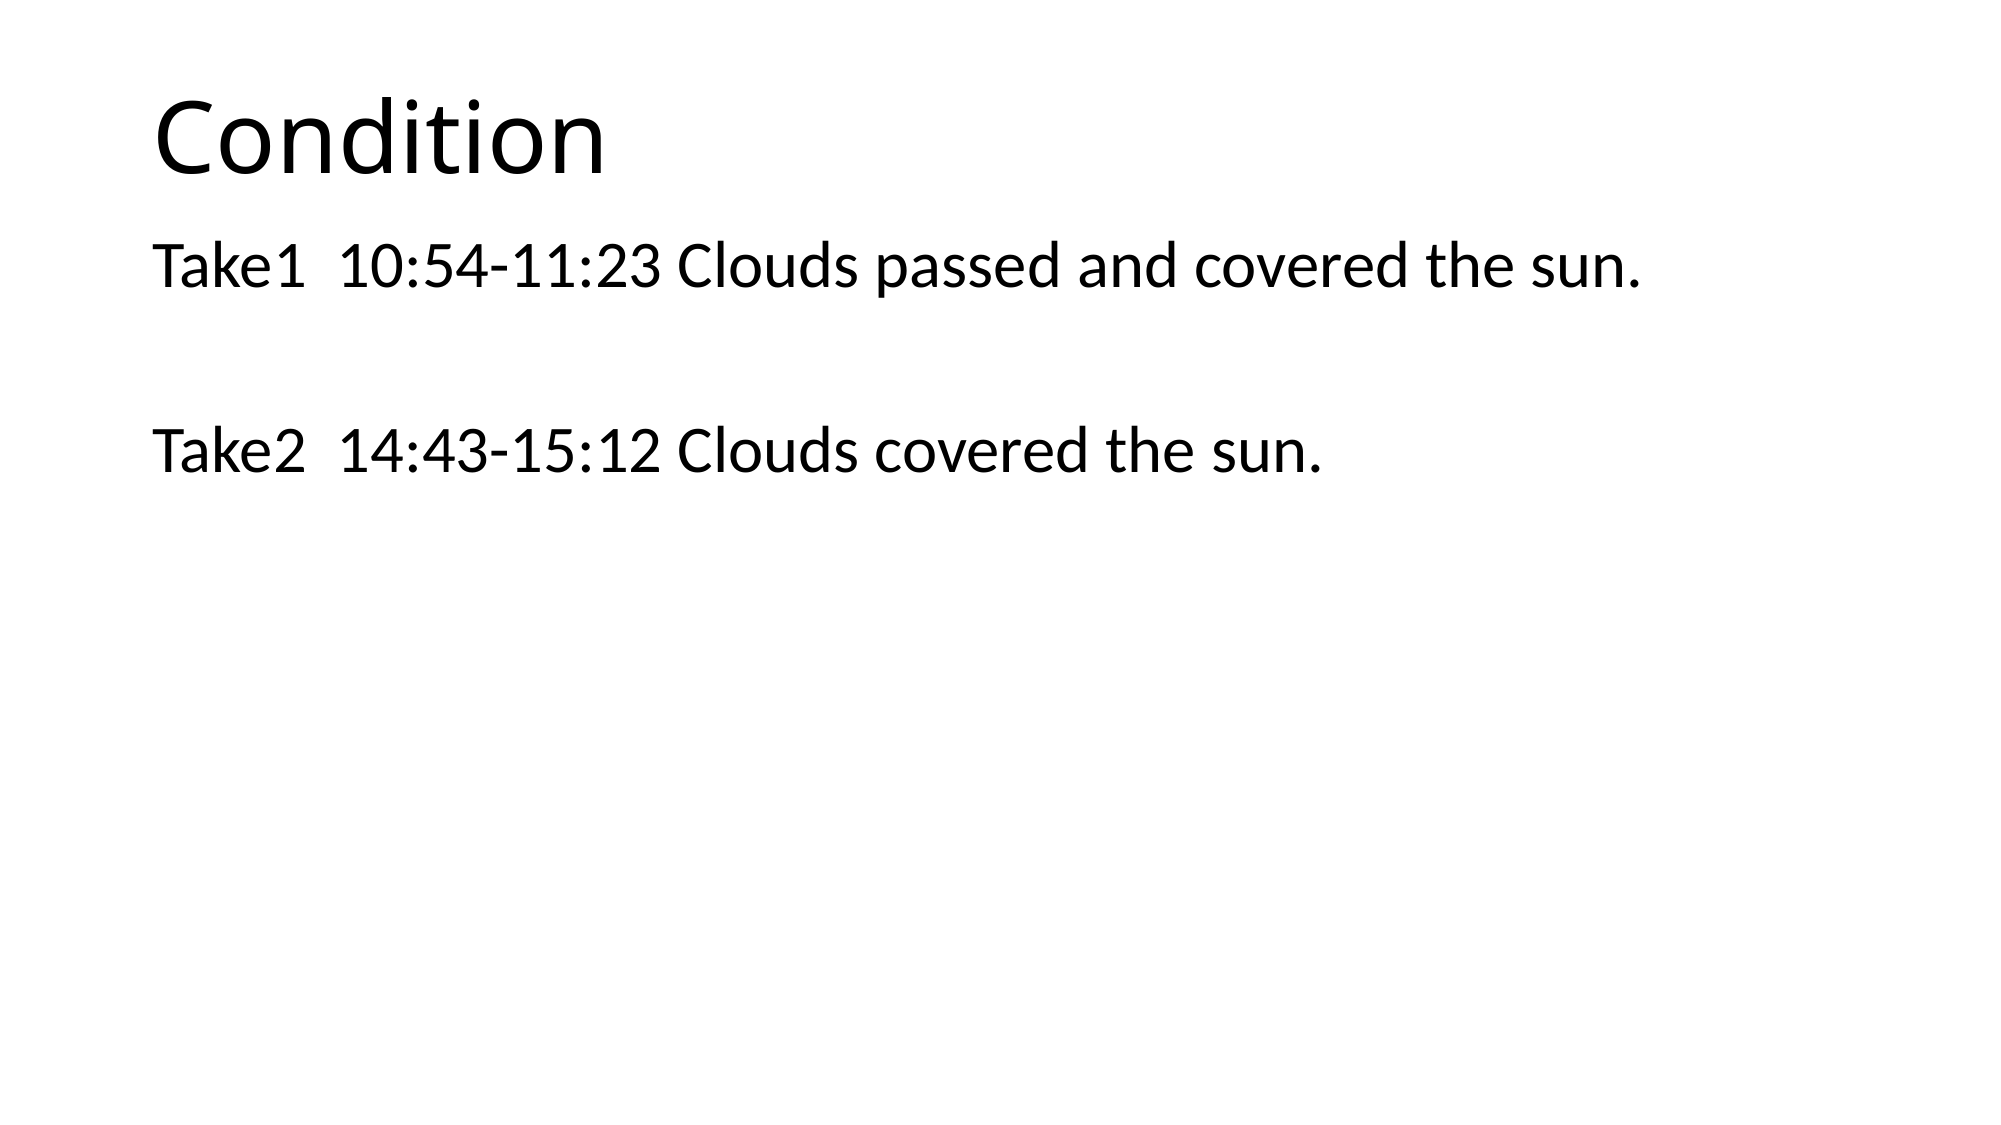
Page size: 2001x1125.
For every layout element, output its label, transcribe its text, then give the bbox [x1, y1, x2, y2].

title Condition [138, 59, 1863, 221]
list Take1 10:54-11:23 Clouds passed and covered the sun. Take2 14:43-15:12 Clouds covered the sun. [137, 221, 1863, 1014]
